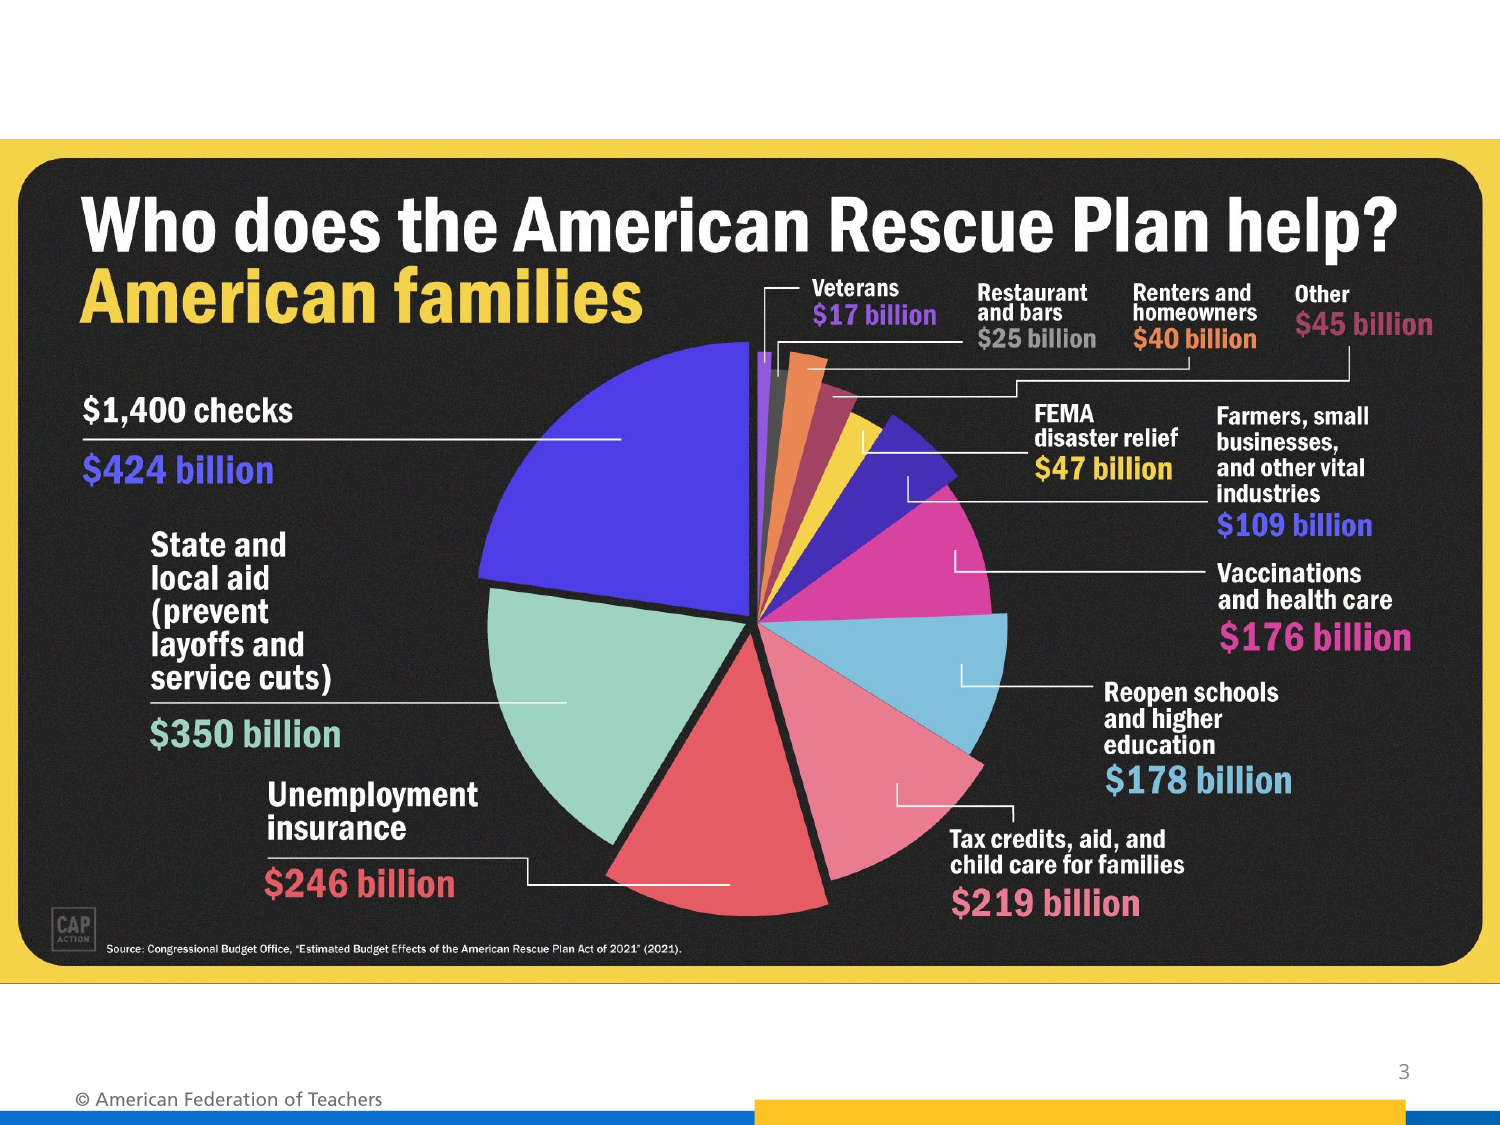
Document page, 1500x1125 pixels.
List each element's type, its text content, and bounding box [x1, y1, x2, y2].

slide_number 3 [1074, 1042, 1425, 1103]
picture [0, 0, 1500, 1125]
